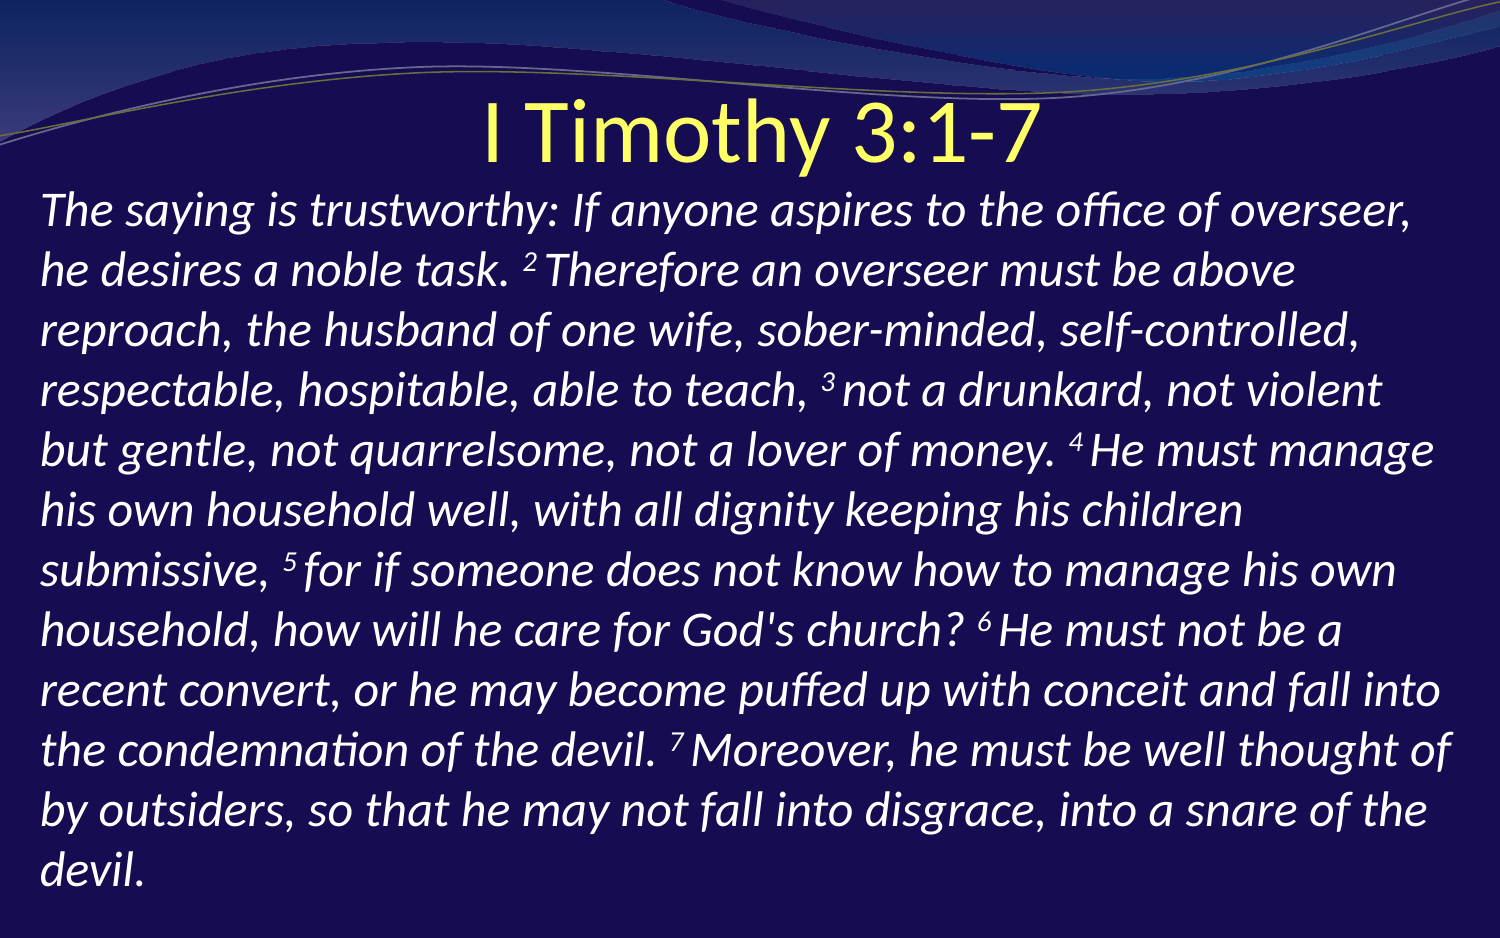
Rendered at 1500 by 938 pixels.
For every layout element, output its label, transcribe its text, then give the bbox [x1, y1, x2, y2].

title I Timothy 3:1-7 [131, 56, 1394, 168]
text_box The saying is trustworthy: If anyone aspires to the office of overseer, he desires a noble task. 2 Therefore an overseer must be above reproach, the husband of one wife, sober-minded, self-controlled, respectable, hospitable, able to teach, 3 not a drunkard, not violent but gentle, not quarrelsome, not a lover of money. 4 He must manage his own household well, with all dignity keeping his children submissive, 5 for if someone does not know how to manage his own household, how will he care for God's church? 6 He must not be a recent convert, or he may become puffed up with conceit and fall into the condemnation of the devil. 7 Moreover, he must be well thought of by outsiders, so that he may not fall into disgrace, into a snare of the devil. [24, 168, 1475, 904]
